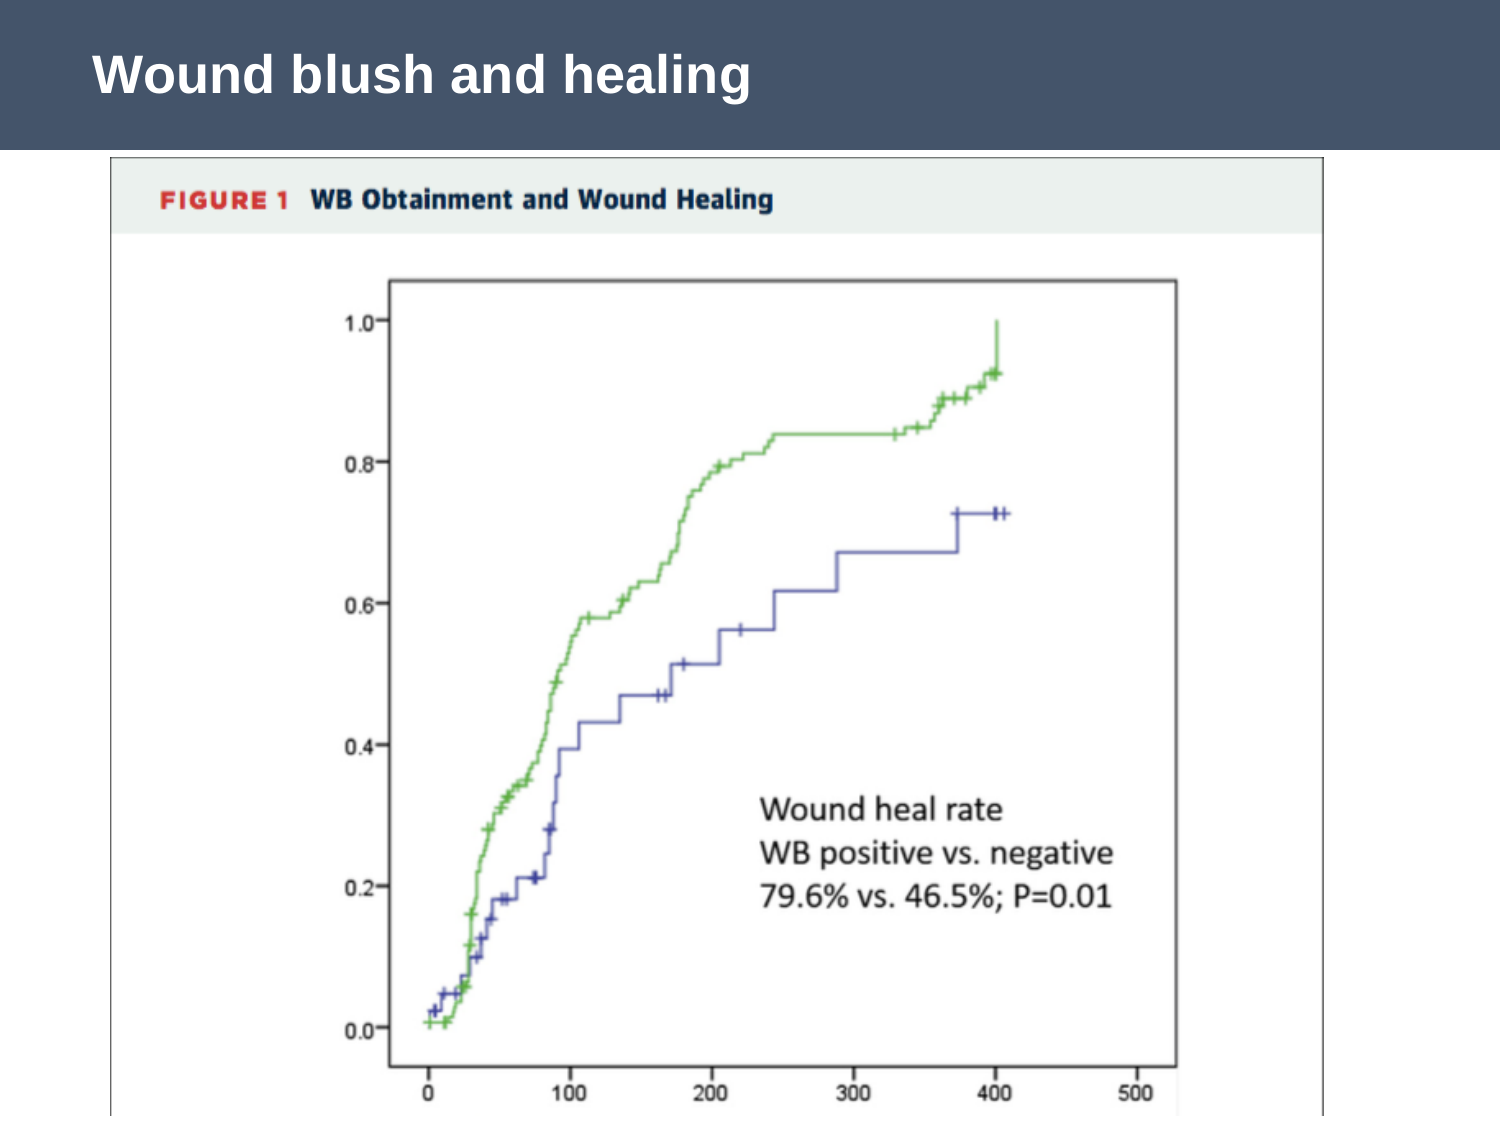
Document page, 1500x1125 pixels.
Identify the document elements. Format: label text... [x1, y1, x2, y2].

picture [109, 157, 1324, 1116]
title Wound blush and healing [84, 17, 1316, 134]
